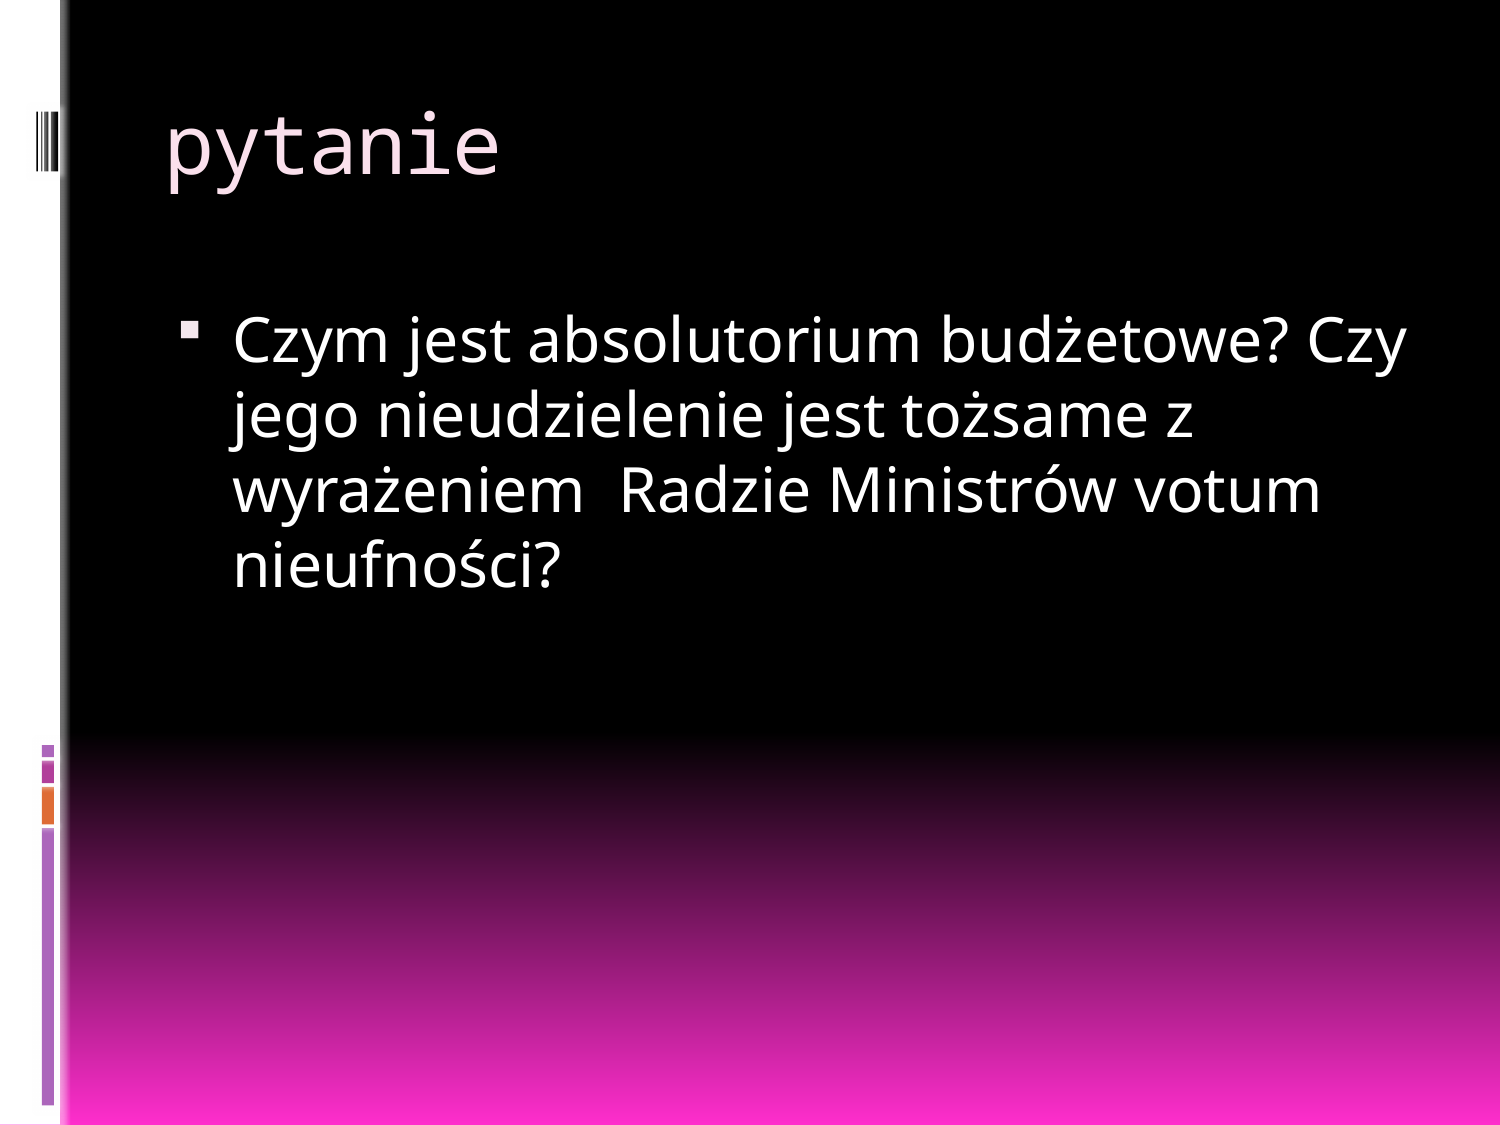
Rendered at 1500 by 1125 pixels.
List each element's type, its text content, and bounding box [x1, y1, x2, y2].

title pytanie [150, 83, 1425, 234]
list Czym jest absolutorium budżetowe? Czy jego nieudzielenie jest tożsame z wyrażeniem Radzie Ministrów votum nieufności? [150, 292, 1425, 1043]
